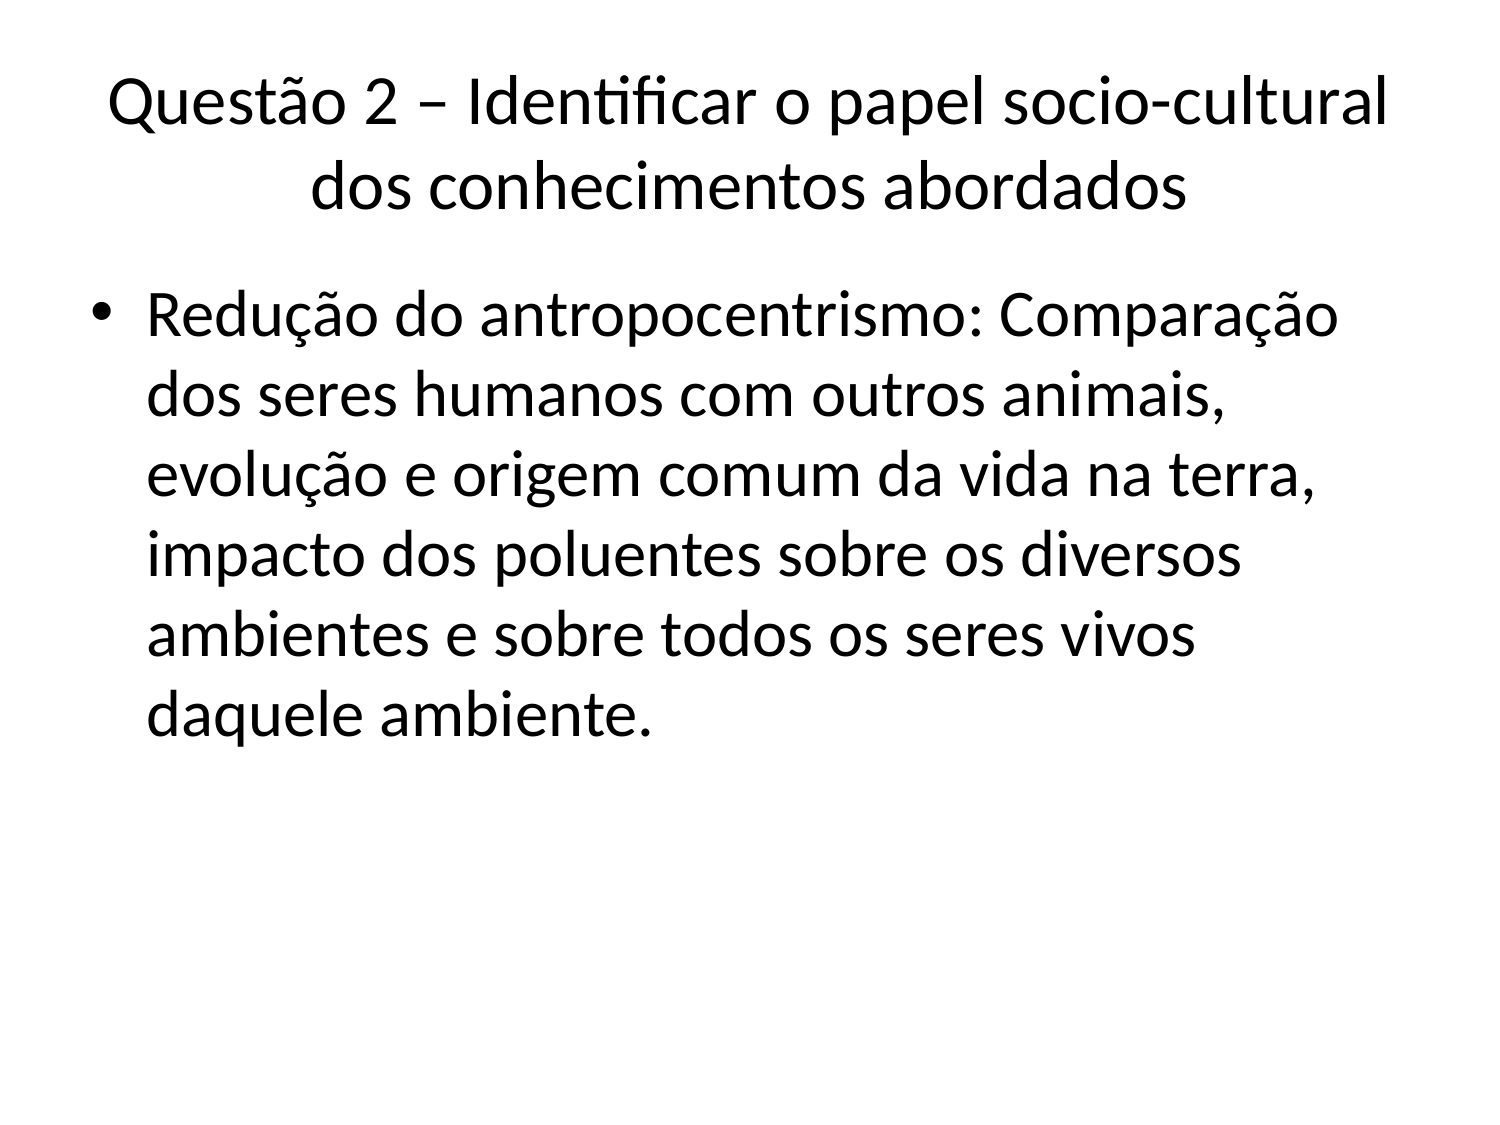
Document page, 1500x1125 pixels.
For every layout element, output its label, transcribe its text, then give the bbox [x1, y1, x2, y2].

title Questão 2 – Identificar o papel socio-cultural dos conhecimentos abordados [74, 44, 1426, 233]
list Redução do antropocentrismo: Comparação dos seres humanos com outros animais, evolução e origem comum da vida na terra, impacto dos poluentes sobre os diversos ambientes e sobre todos os seres vivos daquele ambiente. [74, 262, 1426, 1006]
